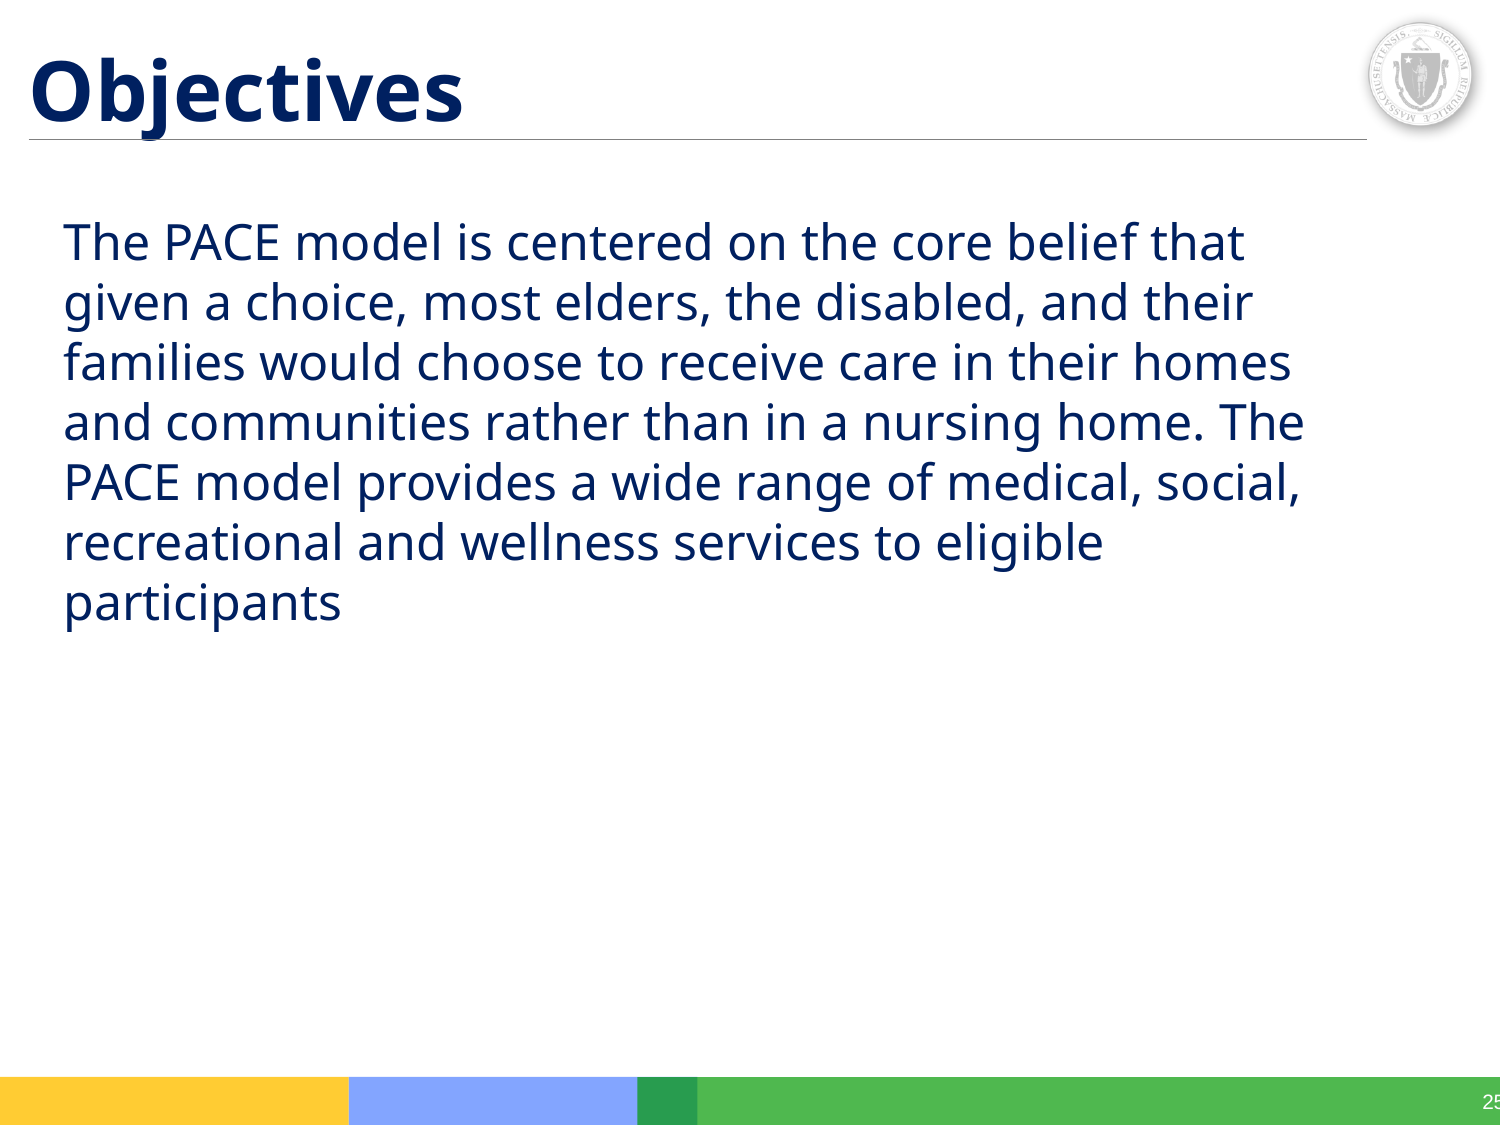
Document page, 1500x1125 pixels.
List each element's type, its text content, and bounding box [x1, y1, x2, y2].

title Objectives [28, 38, 1350, 139]
text_box The PACE model is centered on the core belief that given a choice, most elders, the disabled, and their families would choose to receive care in their homes and communities rather than in a nursing home. The PACE model provides a wide range of medical, social, recreational and wellness services to eligible participants [48, 202, 1350, 688]
